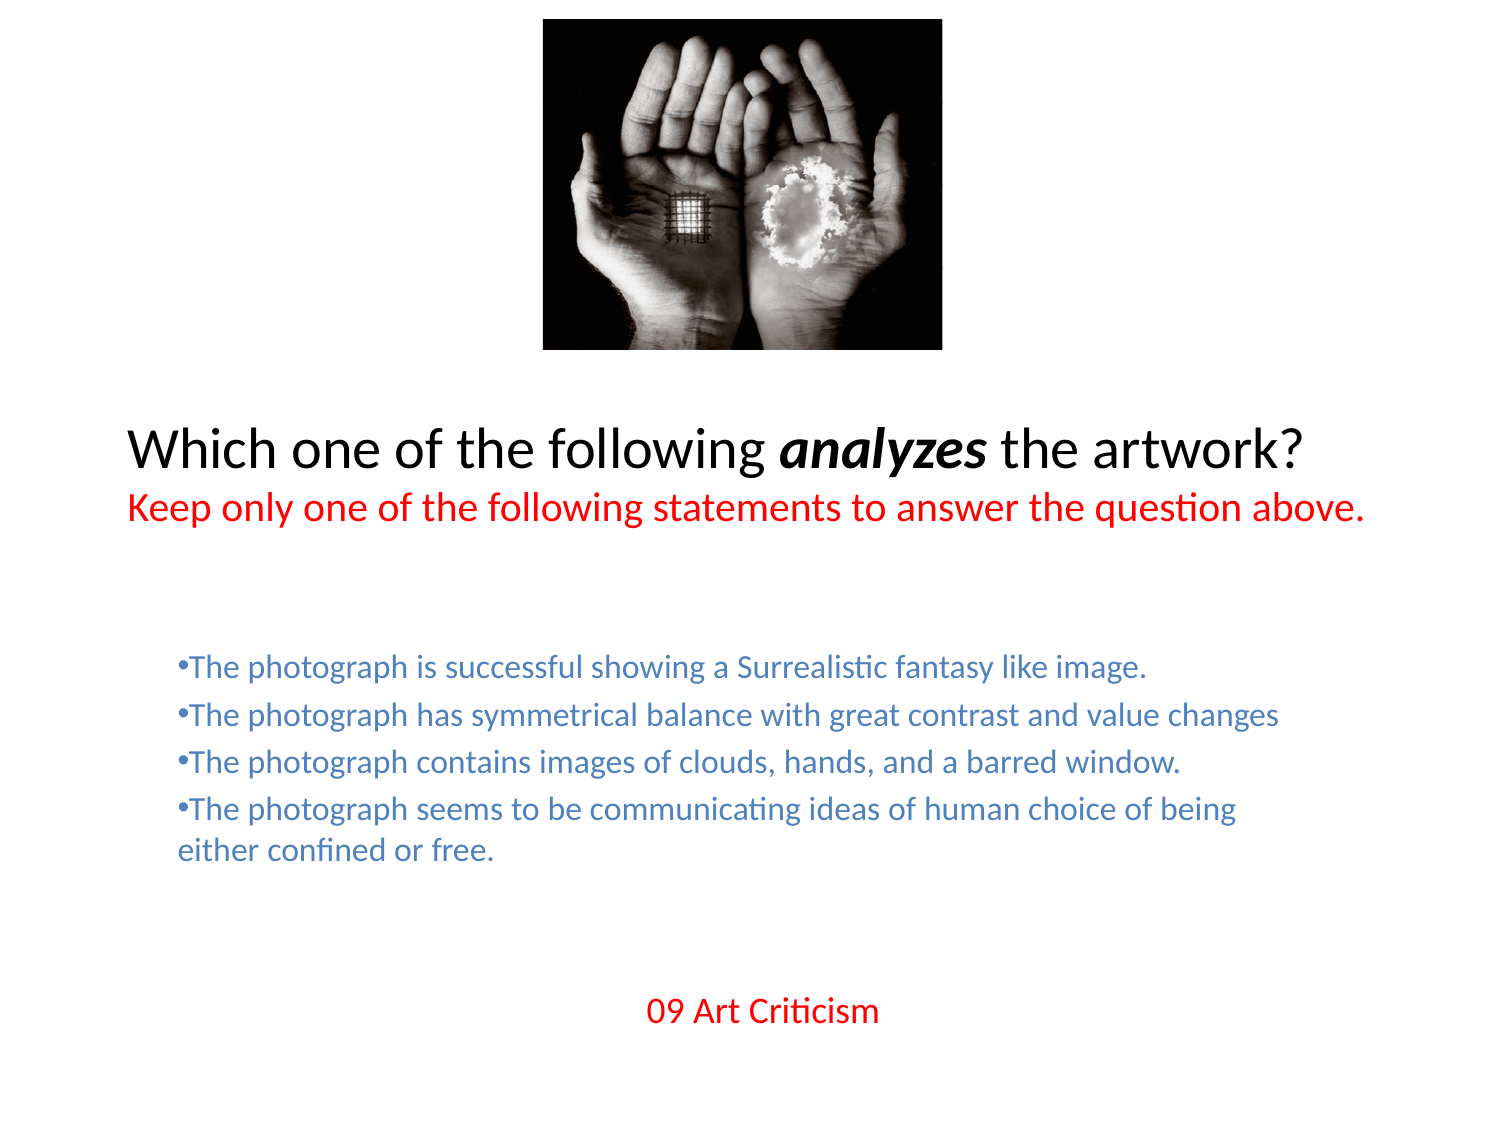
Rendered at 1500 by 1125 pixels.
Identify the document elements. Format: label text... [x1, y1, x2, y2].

picture [542, 19, 943, 350]
text_box 09 Art Criticism [631, 978, 896, 1084]
title Which one of the following analyzes the artwork? Keep only one of the following statements to answer the question above. [112, 349, 1388, 591]
subtitle The photograph is successful showing a Surrealistic fantasy like image. The photograph has symmetrical balance with great contrast and value changes The photograph contains images of clouds, hands, and a barred window. The photograph seems to be communicating ideas of human choice of being either confined or free. [162, 637, 1325, 905]
